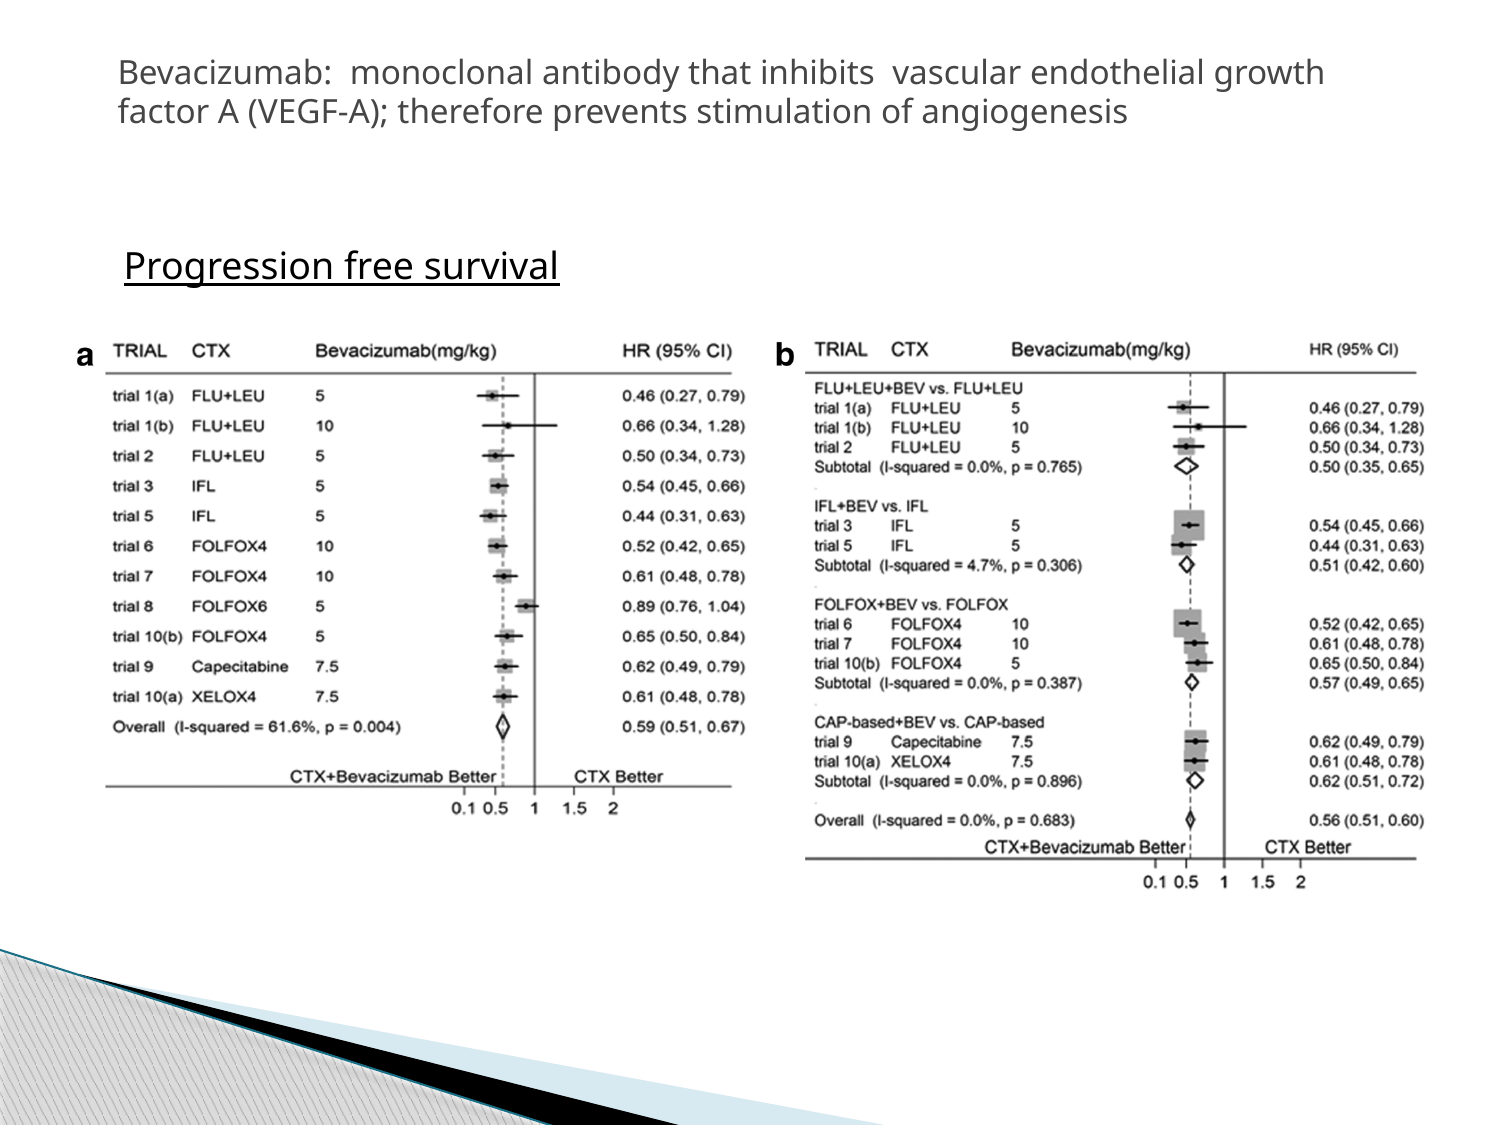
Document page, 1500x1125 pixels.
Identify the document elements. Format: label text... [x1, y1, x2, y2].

text_box Progression free survival [108, 235, 575, 295]
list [74, 338, 1426, 891]
title Bevacizumab: monoclonal antibody that inhibits vascular endothelial growth factor A (VEGF-A); therefore prevents stimulation of angiogenesis [102, 0, 1369, 192]
